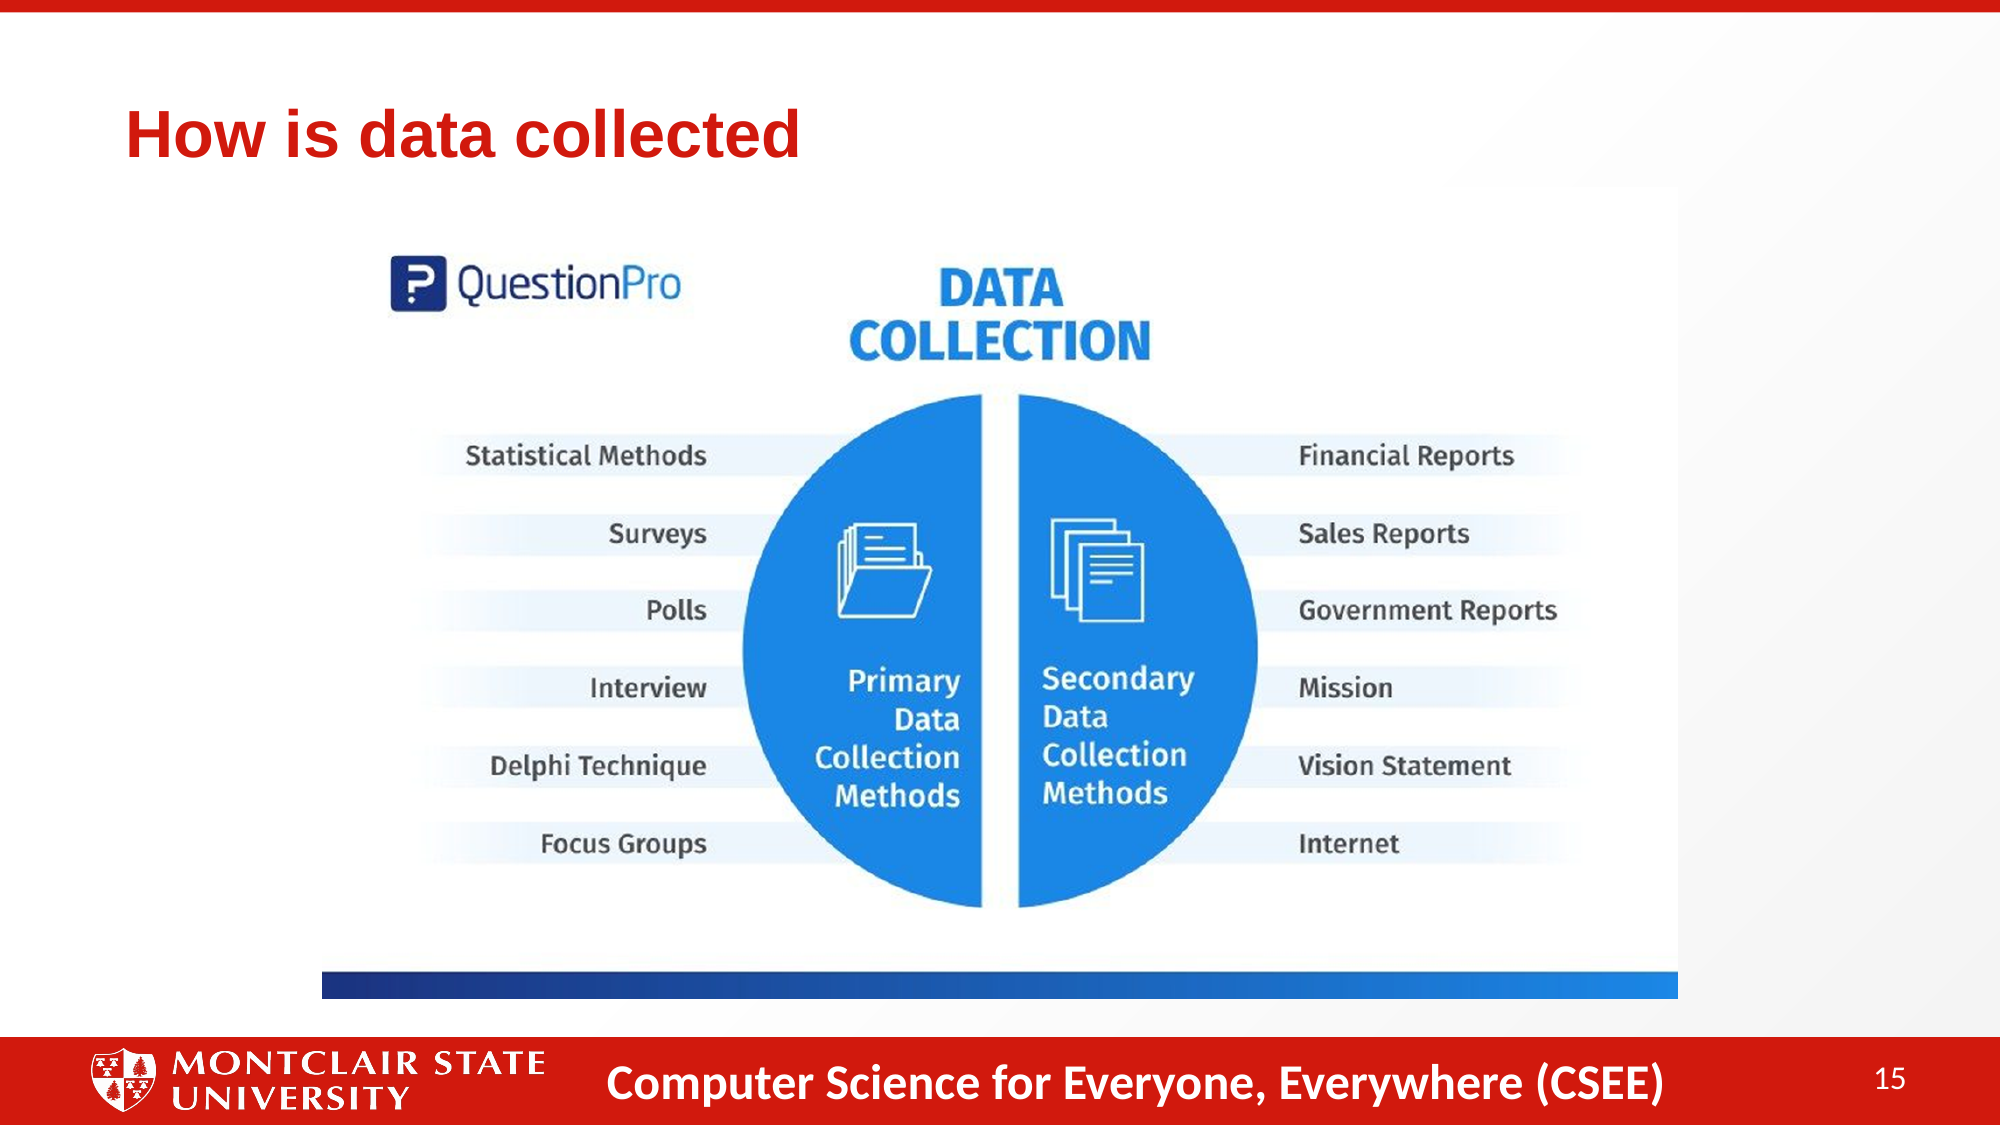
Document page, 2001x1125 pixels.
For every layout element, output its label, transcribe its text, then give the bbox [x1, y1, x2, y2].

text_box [68, 1042, 555, 1120]
picture [321, 187, 1678, 1000]
text_box Computer Science for Everyone, Everywhere (CSEE) [589, 1041, 1843, 1108]
slide_number ‹#› [1868, 1056, 1911, 1094]
title How is data collected [123, 48, 1828, 172]
text_box [0, 0, 2000, 13]
text_box [0, 1037, 2000, 1125]
